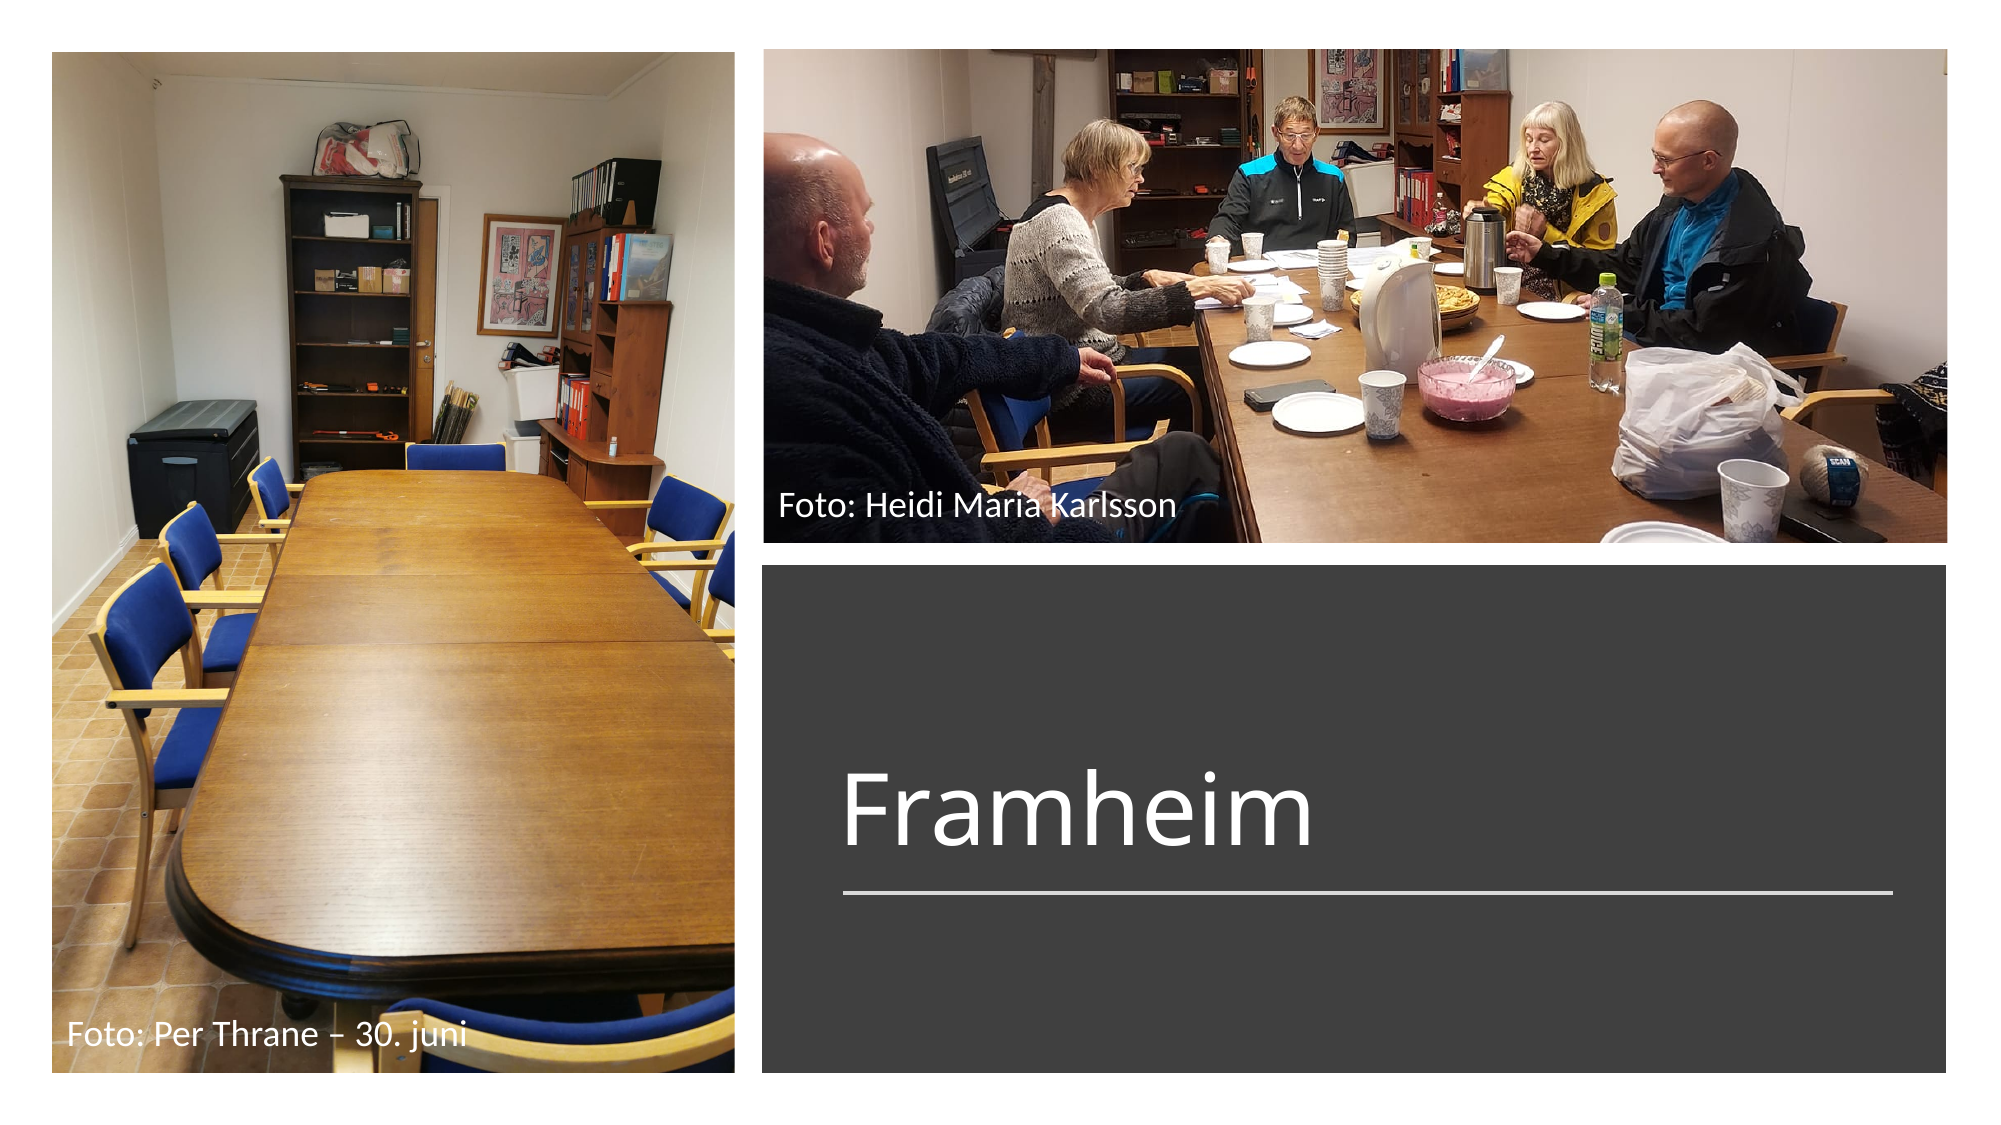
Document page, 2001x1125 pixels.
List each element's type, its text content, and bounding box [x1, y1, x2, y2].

picture [52, 52, 735, 1073]
picture [763, 49, 1948, 543]
text_box [771, 575, 1937, 1064]
title Framheim [823, 625, 1885, 875]
